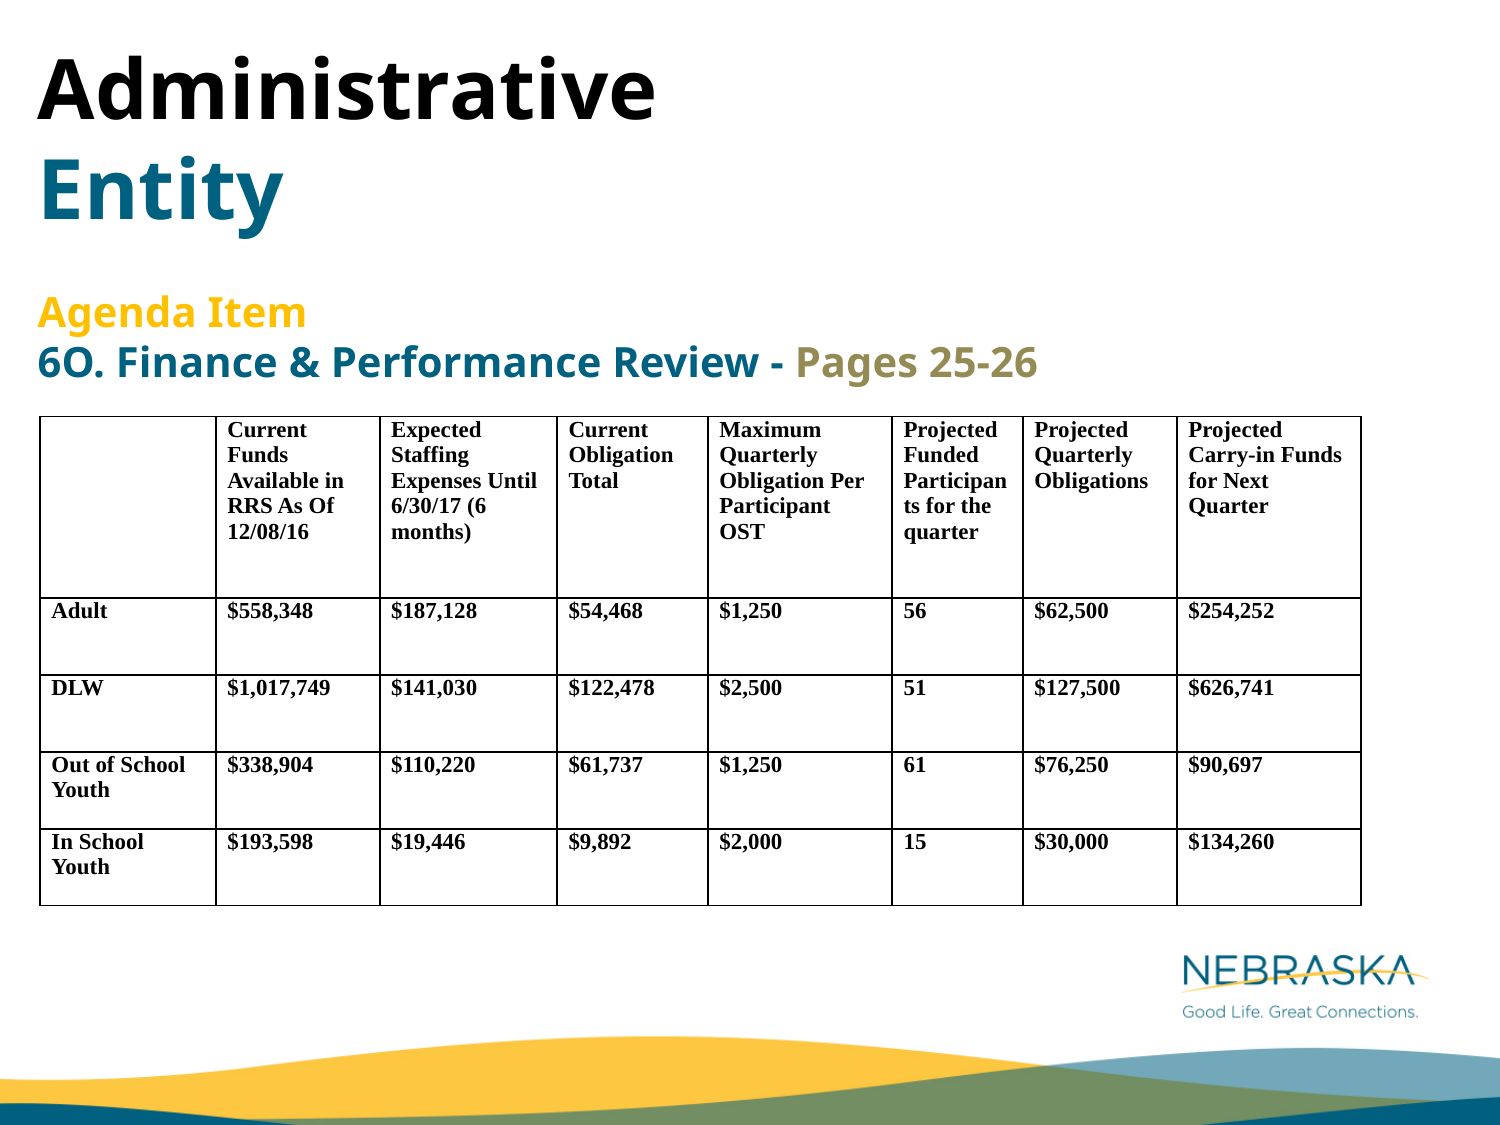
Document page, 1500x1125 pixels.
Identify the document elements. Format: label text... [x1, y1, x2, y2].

table_cell In School Youth [41, 830, 215, 905]
table_cell $30,000 [1024, 830, 1176, 905]
picture [0, 0, 1500, 1125]
table_cell $2,000 [709, 830, 891, 905]
table_cell $1,250 [709, 599, 891, 674]
table_cell Adult [41, 599, 215, 674]
table_cell $193,598 [217, 830, 379, 905]
table_cell $558,348 [217, 599, 379, 674]
table_cell $626,741 [1178, 676, 1360, 751]
table_cell Out of School Youth [41, 753, 215, 828]
table_cell $1,250 [709, 753, 891, 828]
table_cell $110,220 [381, 753, 556, 828]
table_header [41, 417, 215, 597]
table_cell $2,500 [709, 676, 891, 751]
table_cell $9,892 [558, 830, 707, 905]
table_cell 56 [893, 599, 1022, 674]
table_cell $76,250 [1024, 753, 1176, 828]
table_cell $127,500 [1024, 676, 1176, 751]
table_cell $254,252 [1178, 599, 1360, 674]
table_header Current Funds Available in RRS As Of 12/08/16 [217, 417, 379, 597]
table_cell $90,697 [1178, 753, 1360, 828]
table_header Projected Quarterly Obligations [1024, 417, 1176, 597]
table_cell $54,468 [558, 599, 707, 674]
table_cell DLW [41, 676, 215, 751]
table_cell $141,030 [381, 676, 556, 751]
table_cell 51 [893, 676, 1022, 751]
table_header Projected Funded Participants for the quarter [893, 417, 1022, 597]
table_cell $338,904 [217, 753, 379, 828]
table_cell 61 [893, 753, 1022, 828]
text_box Administrative Entity Agenda Item 6O. Finance & Performance Review - Pages 25-26 [22, 28, 1461, 994]
table_cell $122,478 [558, 676, 707, 751]
table_cell $19,446 [381, 830, 556, 905]
table_cell $187,128 [381, 599, 556, 674]
table_cell $1,017,749 [217, 676, 379, 751]
table_header Projected Carry-in Funds for Next Quarter [1178, 417, 1360, 597]
table_cell $134,260 [1178, 830, 1360, 905]
table_header Current Obligation Total [558, 417, 707, 597]
table_cell $61,737 [558, 753, 707, 828]
table_cell $62,500 [1024, 599, 1176, 674]
table_header Expected Staffing Expenses Until 6/30/17 (6 months) [381, 417, 556, 597]
table_cell 15 [893, 830, 1022, 905]
table_header Maximum Quarterly Obligation Per Participant OST [709, 417, 891, 597]
